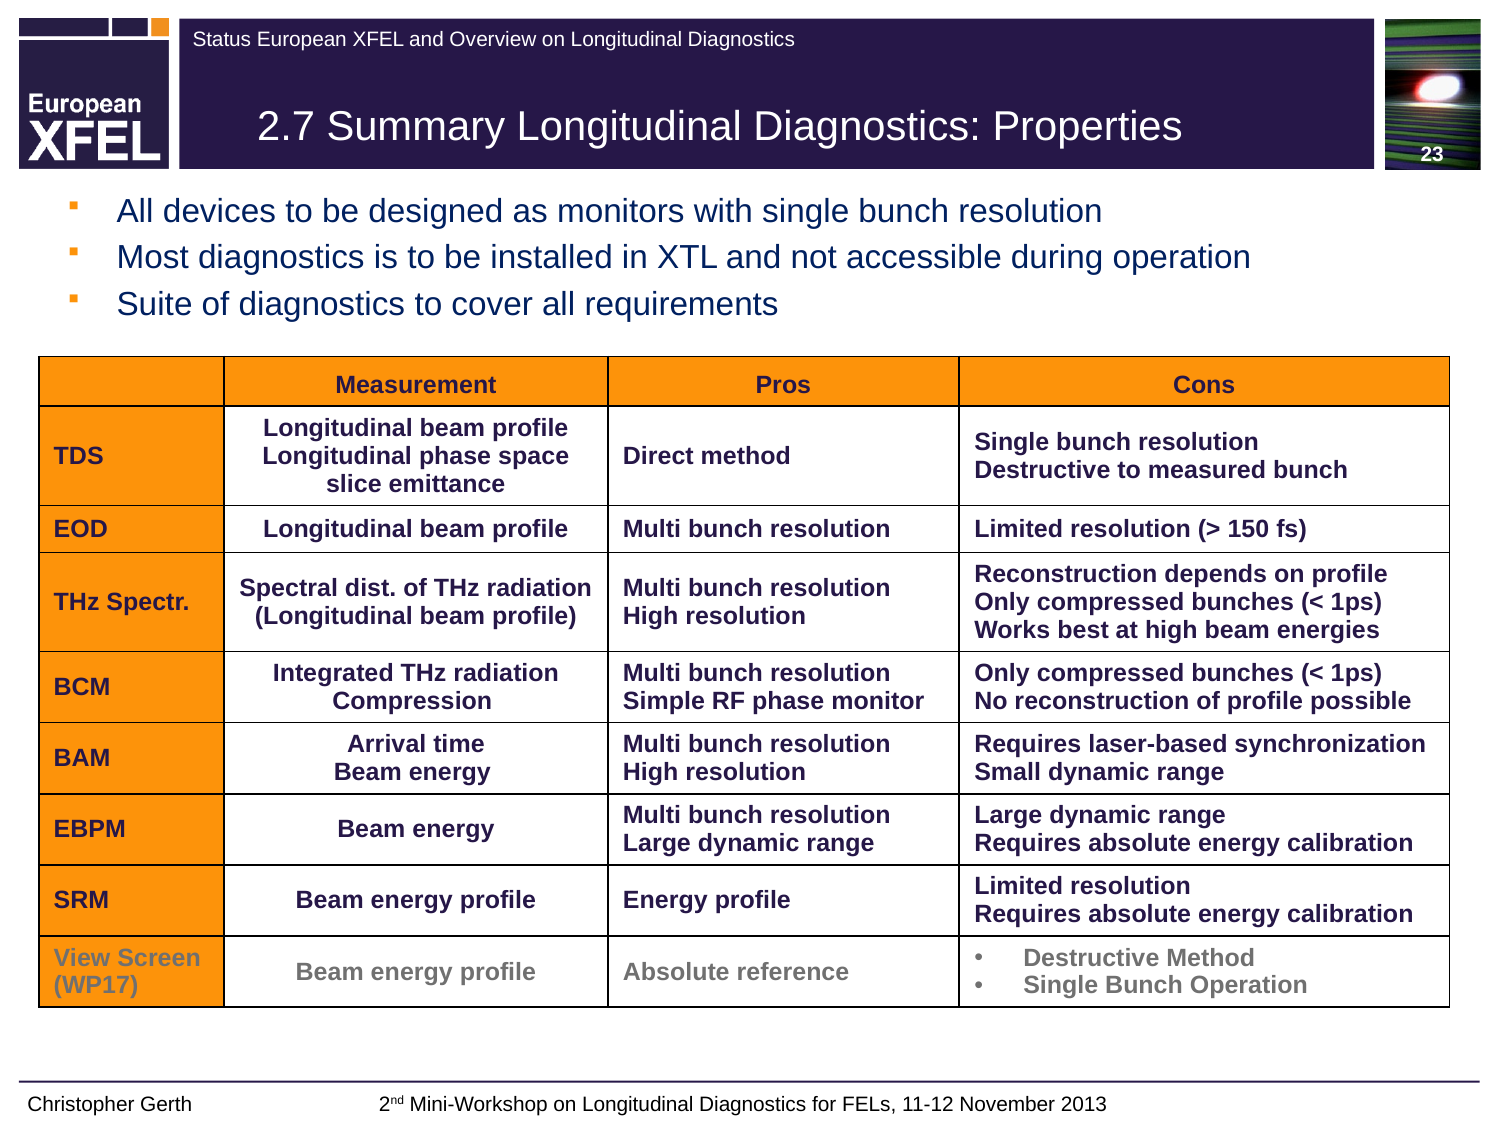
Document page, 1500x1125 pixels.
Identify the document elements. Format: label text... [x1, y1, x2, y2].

table_cell Energy profile [609, 866, 958, 935]
table_cell BCM [40, 652, 223, 722]
table_cell Longitudinal beam profile [225, 506, 607, 552]
picture [19, 18, 169, 169]
table_cell View Screen (WP17) [40, 937, 223, 1006]
table_cell Absolute reference [609, 937, 958, 1006]
table_cell Requires laser-based synchronization Small dynamic range [960, 723, 1449, 793]
table_cell Multi bunch resolution [609, 506, 958, 552]
table_cell Beam energy profile [225, 937, 607, 1006]
table_header Pros [609, 357, 958, 405]
table_cell Only compressed bunches (< 1ps) No reconstruction of profile possible [960, 652, 1449, 722]
table_cell TDS [40, 407, 223, 505]
table_cell Multi bunch resolution Simple RF phase monitor [609, 652, 958, 722]
table_cell BAM [40, 723, 223, 793]
table_cell Reconstruction depends on profile Only compressed bunches (< 1ps) Works best at high beam energies [960, 553, 1449, 651]
table_cell Direct method [609, 407, 958, 505]
table_cell SRM [40, 866, 223, 935]
table_header Measurement [225, 357, 607, 405]
table_cell Single bunch resolution Destructive to measured bunch [960, 407, 1449, 505]
table_cell Large dynamic range Requires absolute energy calibration [960, 795, 1449, 864]
table_cell EOD [40, 506, 223, 552]
table_cell Destructive Method Single Bunch Operation [960, 937, 1449, 1006]
table_cell Spectral dist. of THz radiation (Longitudinal beam profile) [225, 553, 607, 651]
table_cell Beam energy [225, 795, 607, 864]
table_header Cons [960, 357, 1449, 405]
picture [1385, 19, 1481, 170]
table_cell Longitudinal beam profile Longitudinal phase space slice emittance [225, 407, 607, 505]
table_cell Integrated THz radiation Compression [225, 652, 607, 722]
table_cell Multi bunch resolution High resolution [609, 553, 958, 651]
table_header [40, 357, 223, 405]
table_cell Limited resolution Requires absolute energy calibration [960, 866, 1449, 935]
table_cell Multi bunch resolution High resolution [609, 723, 958, 793]
table_cell Limited resolution (> 150 fs) [960, 506, 1449, 552]
table_cell EBPM [40, 795, 223, 864]
title 2.7 Summary Longitudinal Diagnostics: Properties [179, 78, 1265, 188]
slide_number 23 [1384, 18, 1480, 169]
table_cell Multi bunch resolution Large dynamic range [609, 795, 958, 864]
table_cell Arrival time Beam energy [225, 723, 607, 793]
table_cell Beam energy profile [225, 866, 607, 935]
text_box All devices to be designed as monitors with single bunch resolution Most diagnostics is to be installed in XTL and not accessible during operation Suite of diagnostics to cover all requirements [23, 188, 1471, 347]
table_cell THz Spectr. [40, 553, 223, 651]
